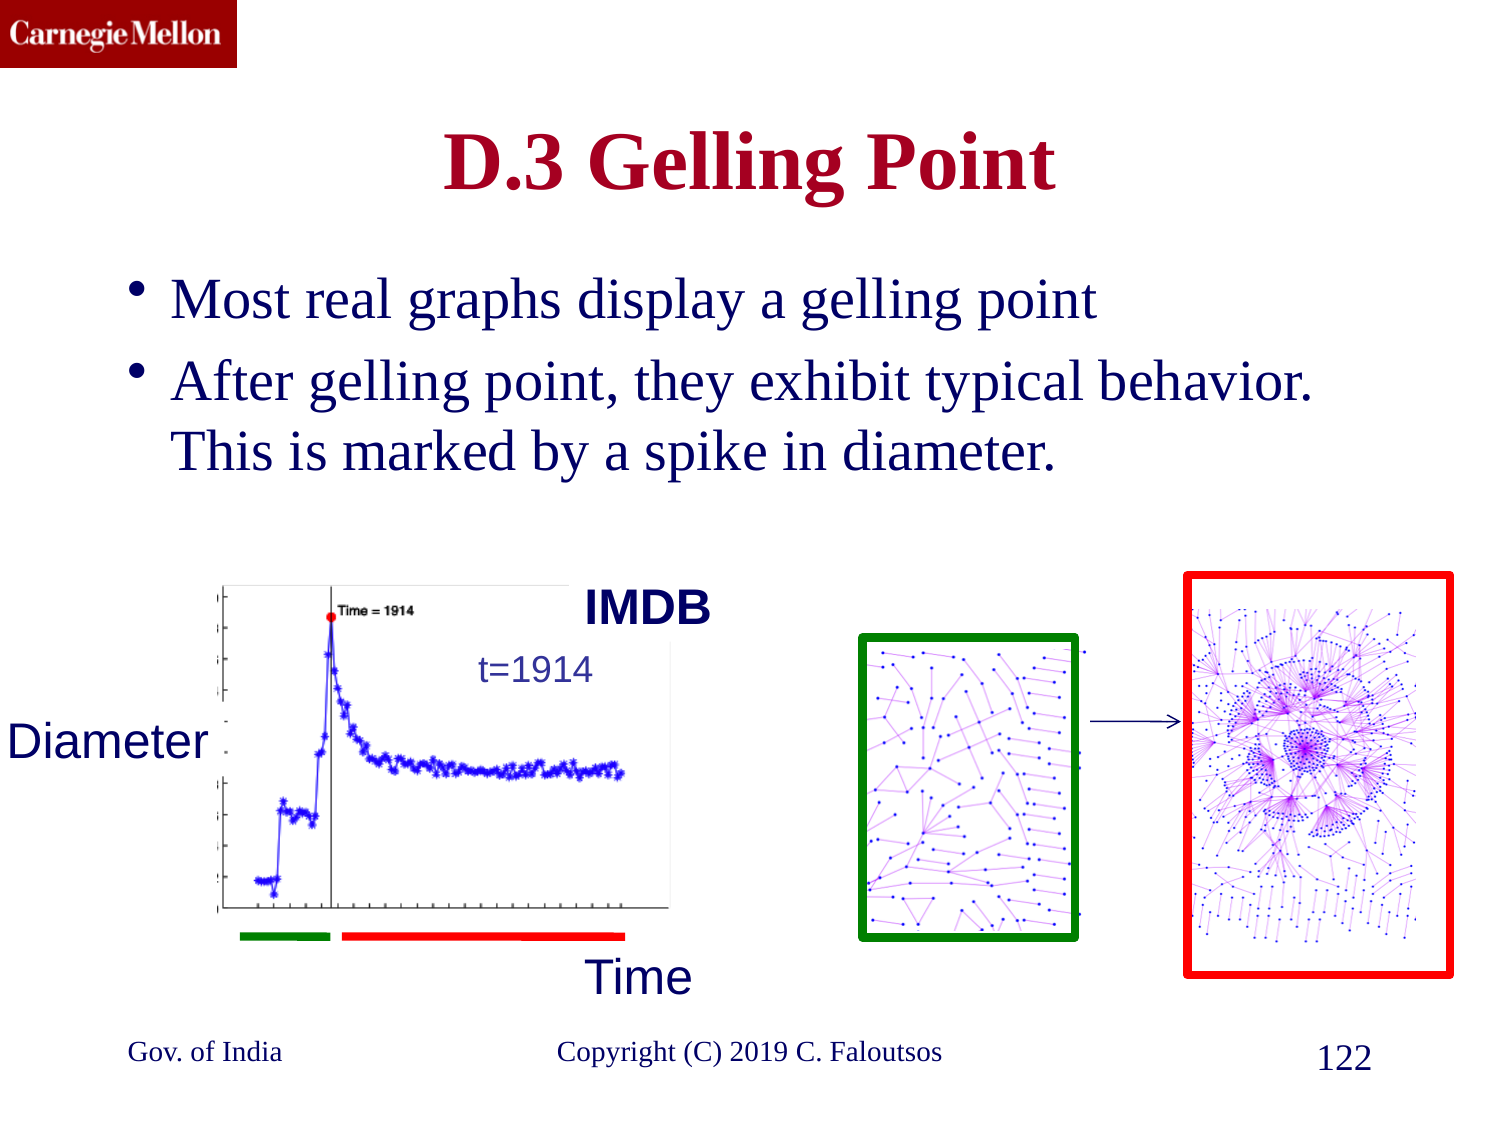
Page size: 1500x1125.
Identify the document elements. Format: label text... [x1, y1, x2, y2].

picture [216, 573, 673, 917]
text_box Diameter [0, 701, 211, 777]
picture [1187, 609, 1416, 944]
slide_number Gov. of India [112, 1024, 426, 1101]
text_box IMDB [569, 566, 728, 642]
title D.3 Gelling Point [112, 99, 1388, 213]
footer Copyright (C) 2019 C. Faloutsos [512, 1024, 988, 1101]
text_box [1187, 575, 1450, 975]
text_box Time [568, 936, 709, 1012]
picture [862, 649, 1088, 932]
text_box [862, 637, 1075, 649]
slide_number 122 [1074, 1024, 1388, 1101]
list Most real graphs display a gelling point After gelling point, they exhibit typical behavior. This is marked by a spike in diameter. [112, 260, 1388, 859]
picture [0, 0, 237, 68]
